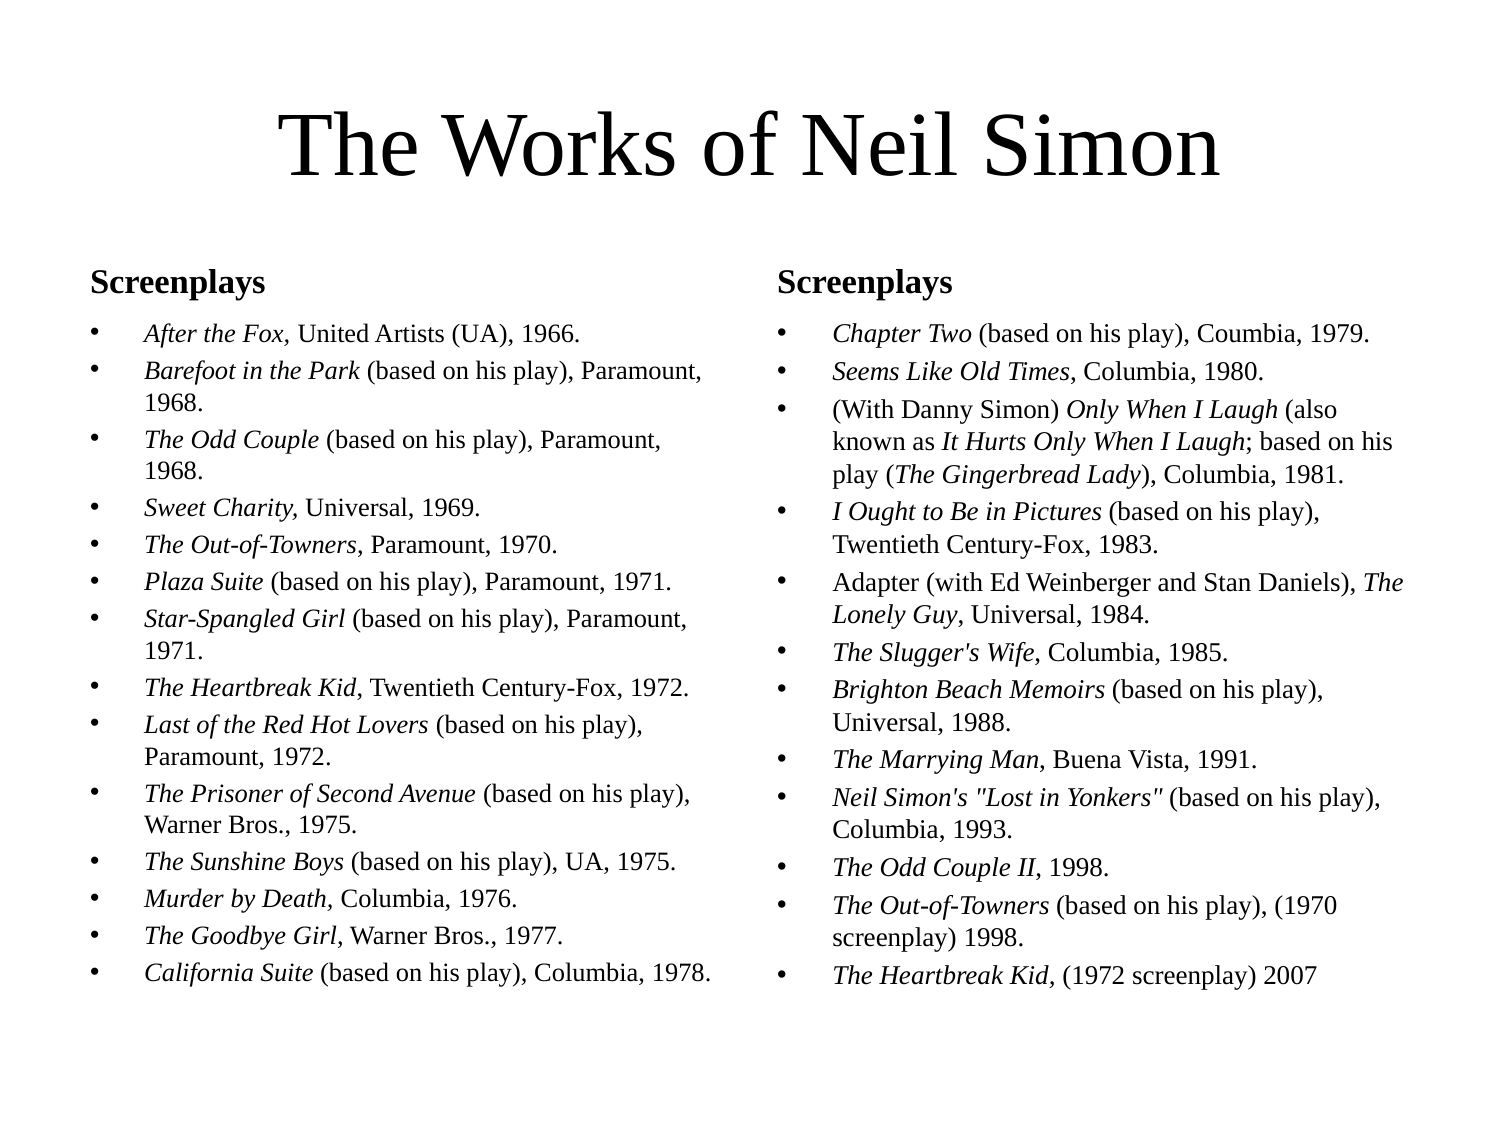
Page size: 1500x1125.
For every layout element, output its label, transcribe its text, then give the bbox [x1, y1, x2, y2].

list Screenplays [75, 251, 738, 308]
list Screenplays [761, 251, 1425, 308]
title The Works of Neil Simon [75, 45, 1425, 233]
list Chapter Two (based on his play), Coumbia, 1979. Seems Like Old Times, Columbia, 1980. (With Danny Simon) Only When I Laugh (also known as It Hurts Only When I Laugh; based on his play (The Gingerbread Lady), Columbia, 1981. I Ought to Be in Pictures (based on his play), Twentieth Century-Fox, 1983. Adapter (with Ed Weinberger and Stan Daniels), The Lonely Guy, Universal, 1984. The Slugger's Wife, Columbia, 1985. Brighton Beach Memoirs (based on his play), Universal, 1988. The Marrying Man, Buena Vista, 1991. Neil Simon's "Lost in Yonkers" (based on his play), Columbia, 1993. The Odd Couple II, 1998. The Out-of-Towners (based on his play), (1970 screenplay) 1998. The Heartbreak Kid, (1972 screenplay) 2007 [761, 308, 1425, 1005]
list After the Fox, United Artists (UA), 1966. Barefoot in the Park (based on his play), Paramount, 1968. The Odd Couple (based on his play), Paramount, 1968. Sweet Charity, Universal, 1969. The Out-of-Towners, Paramount, 1970. Plaza Suite (based on his play), Paramount, 1971. Star-Spangled Girl (based on his play), Paramount, 1971. The Heartbreak Kid, Twentieth Century-Fox, 1972. Last of the Red Hot Lovers (based on his play), Paramount, 1972. The Prisoner of Second Avenue (based on his play), Warner Bros., 1975. The Sunshine Boys (based on his play), UA, 1975. Murder by Death, Columbia, 1976. The Goodbye Girl, Warner Bros., 1977. California Suite (based on his play), Columbia, 1978. [75, 308, 738, 1005]
